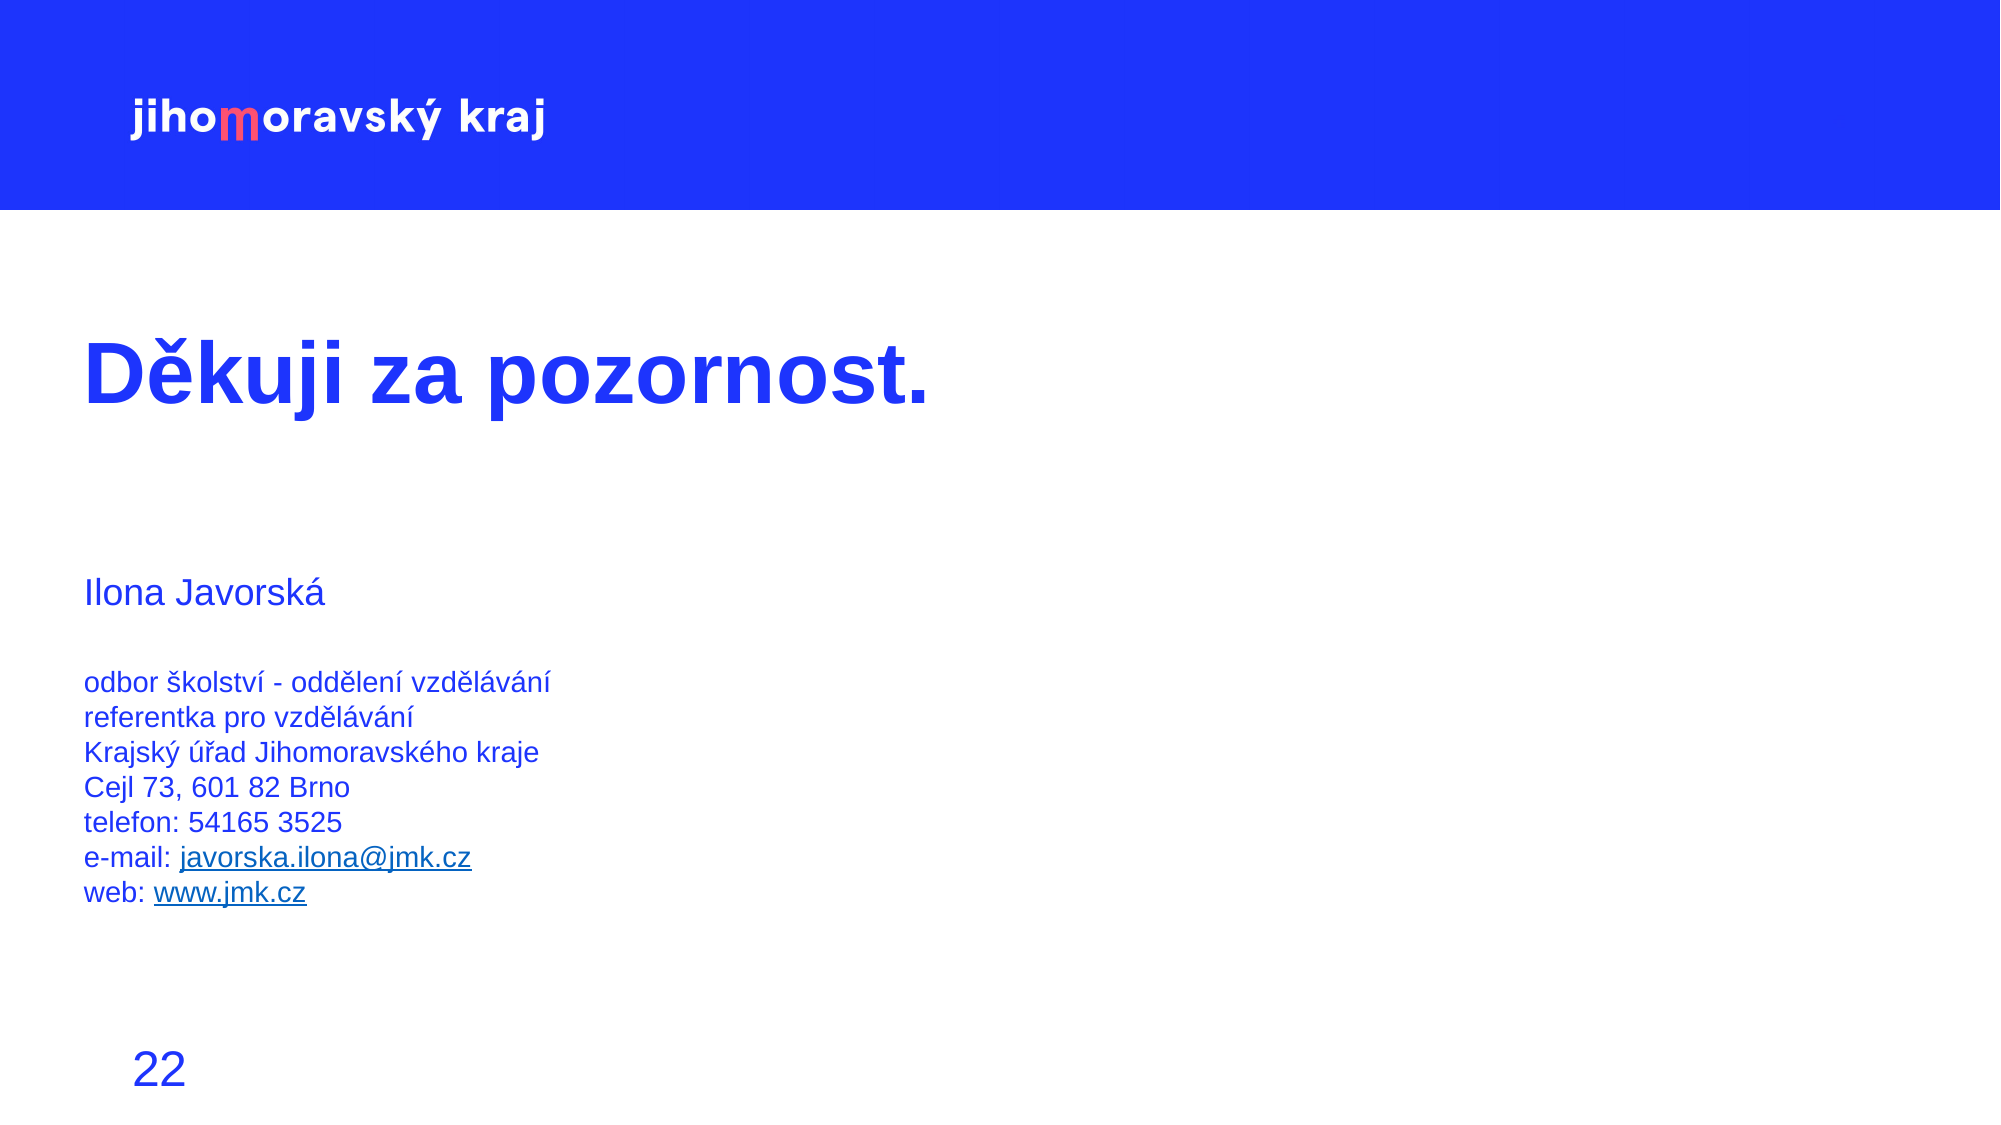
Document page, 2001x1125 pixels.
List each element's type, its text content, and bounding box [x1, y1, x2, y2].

title Děkuji za pozornost. [68, 320, 1049, 431]
list Ilona Javorská odbor školství - oddělení vzdělávání referentka pro vzdělávání Krajský úřad Jihomoravského kraje Cejl 73, 601 82 Brno telefon: 54165 3525 e-mail: javorska.ilona@jmk.cz web: www.jmk.cz [68, 471, 1965, 994]
slide_number 22 [117, 1036, 568, 1097]
picture [0, 0, 2000, 210]
